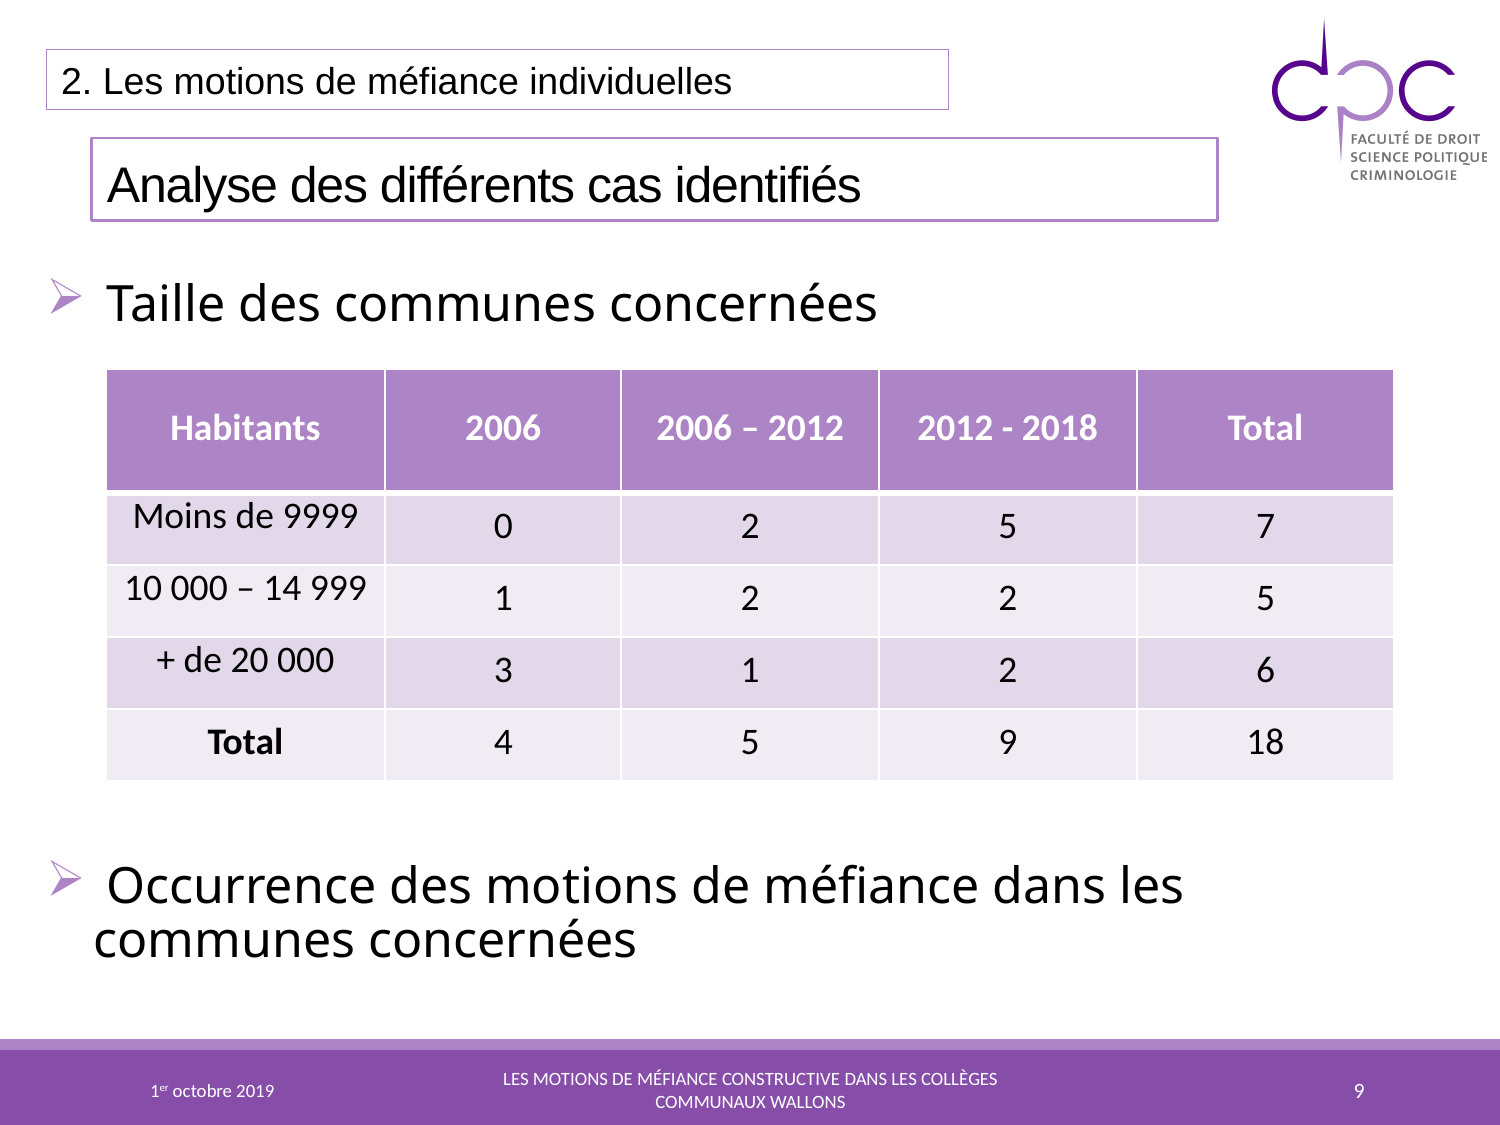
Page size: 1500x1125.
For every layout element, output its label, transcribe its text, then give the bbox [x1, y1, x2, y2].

text_box Analyse des différents cas identifiés [90, 137, 1219, 222]
text_box 2. Les motions de méfiance individuelles [46, 49, 949, 110]
slide_number 1er octobre 2019 [135, 1059, 440, 1120]
picture [1271, 19, 1488, 180]
table_cell Moins de 9999 [107, 496, 384, 564]
table_cell 9 [880, 710, 1136, 780]
table_cell 2 [880, 638, 1136, 708]
table_cell + de 20 000 [107, 638, 384, 708]
table_cell 1 [622, 638, 878, 708]
table_header 2012 - 2018 [880, 370, 1136, 490]
table_header 2006 – 2012 [622, 370, 878, 490]
table_cell 0 [386, 496, 620, 564]
table_header Total [1138, 370, 1393, 490]
table_cell 7 [1138, 496, 1393, 564]
table_cell Total [107, 710, 384, 780]
footer Les motions de méfiance constructive dans les collèges communaux wallons [453, 1059, 1047, 1120]
table_cell 1 [386, 566, 620, 636]
table_cell 5 [622, 710, 878, 780]
table_cell 2 [622, 496, 878, 564]
table_cell 5 [880, 496, 1136, 564]
text_box Taille des communes concernées Occurrence des motions de méfiance dans les communes concernées [46, 271, 1441, 984]
table_cell 3 [386, 638, 620, 708]
slide_number 9 [1218, 1059, 1380, 1120]
table_cell 6 [1138, 638, 1393, 708]
table_cell 10 000 – 14 999 [107, 566, 384, 636]
table_cell 5 [1138, 566, 1393, 636]
table_cell 2 [880, 566, 1136, 636]
table_cell 4 [386, 710, 620, 780]
table_cell 2 [622, 566, 878, 636]
table_header Habitants [107, 370, 384, 490]
table_header 2006 [386, 370, 620, 490]
table_cell 18 [1138, 710, 1393, 780]
